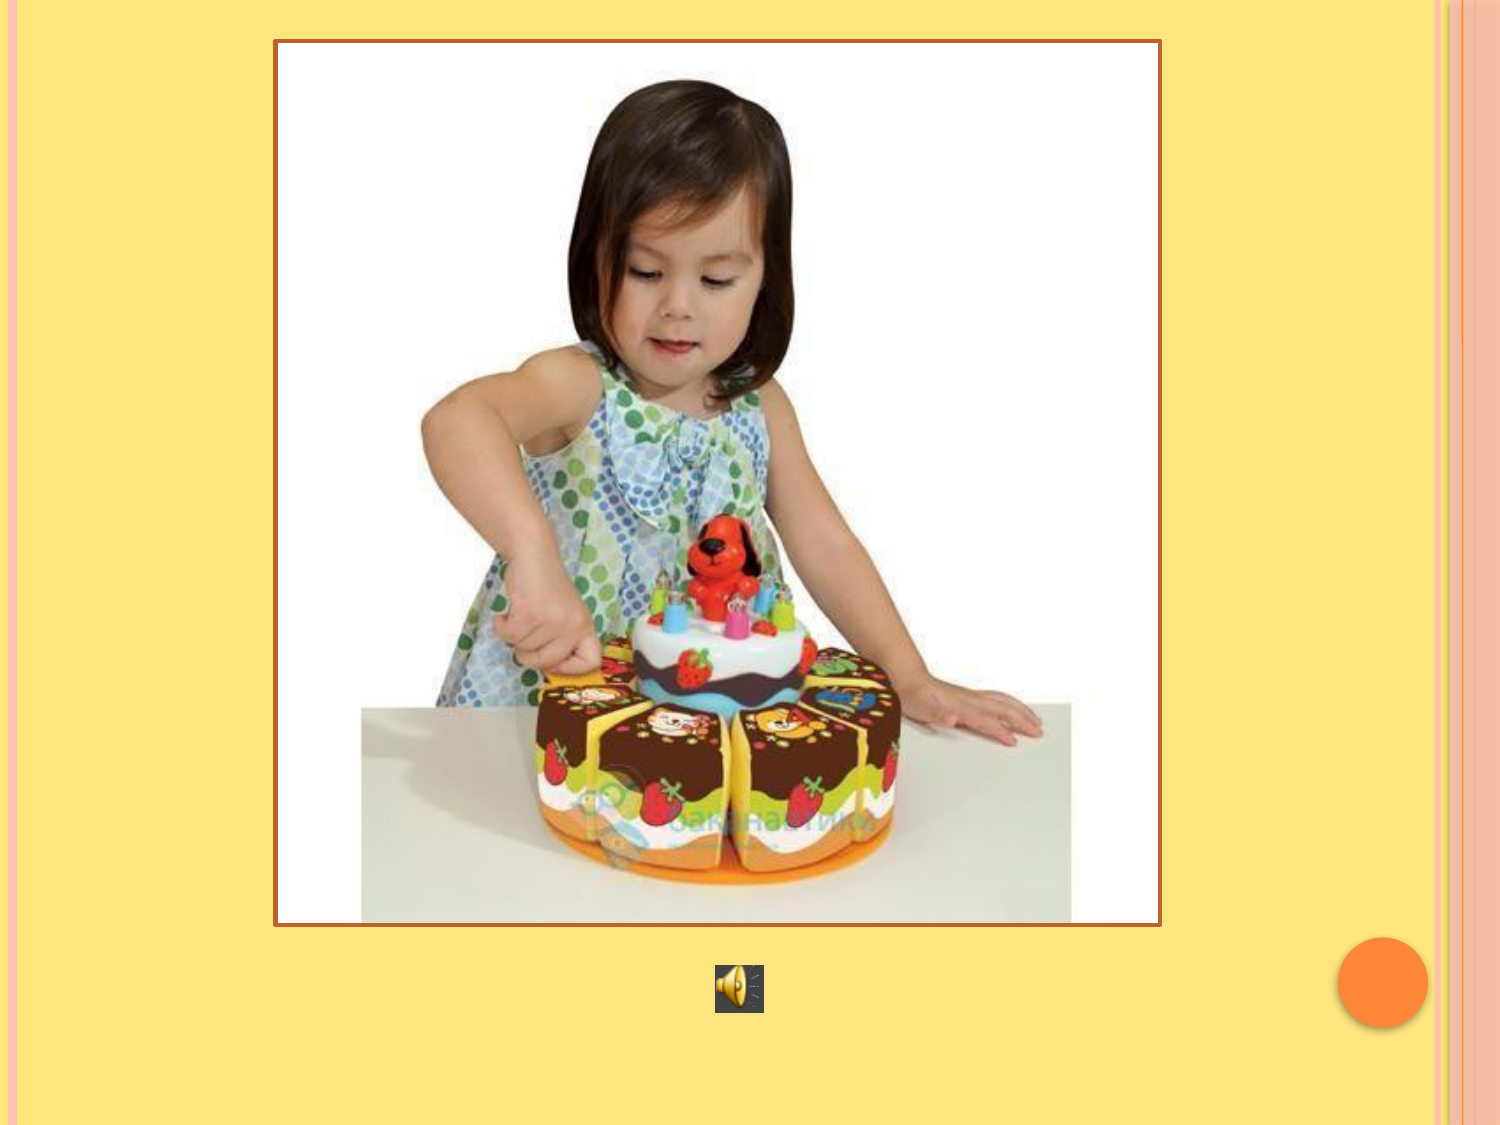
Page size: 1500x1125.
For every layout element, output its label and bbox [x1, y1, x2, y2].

picture [276, 42, 1158, 924]
picture [714, 963, 766, 1015]
